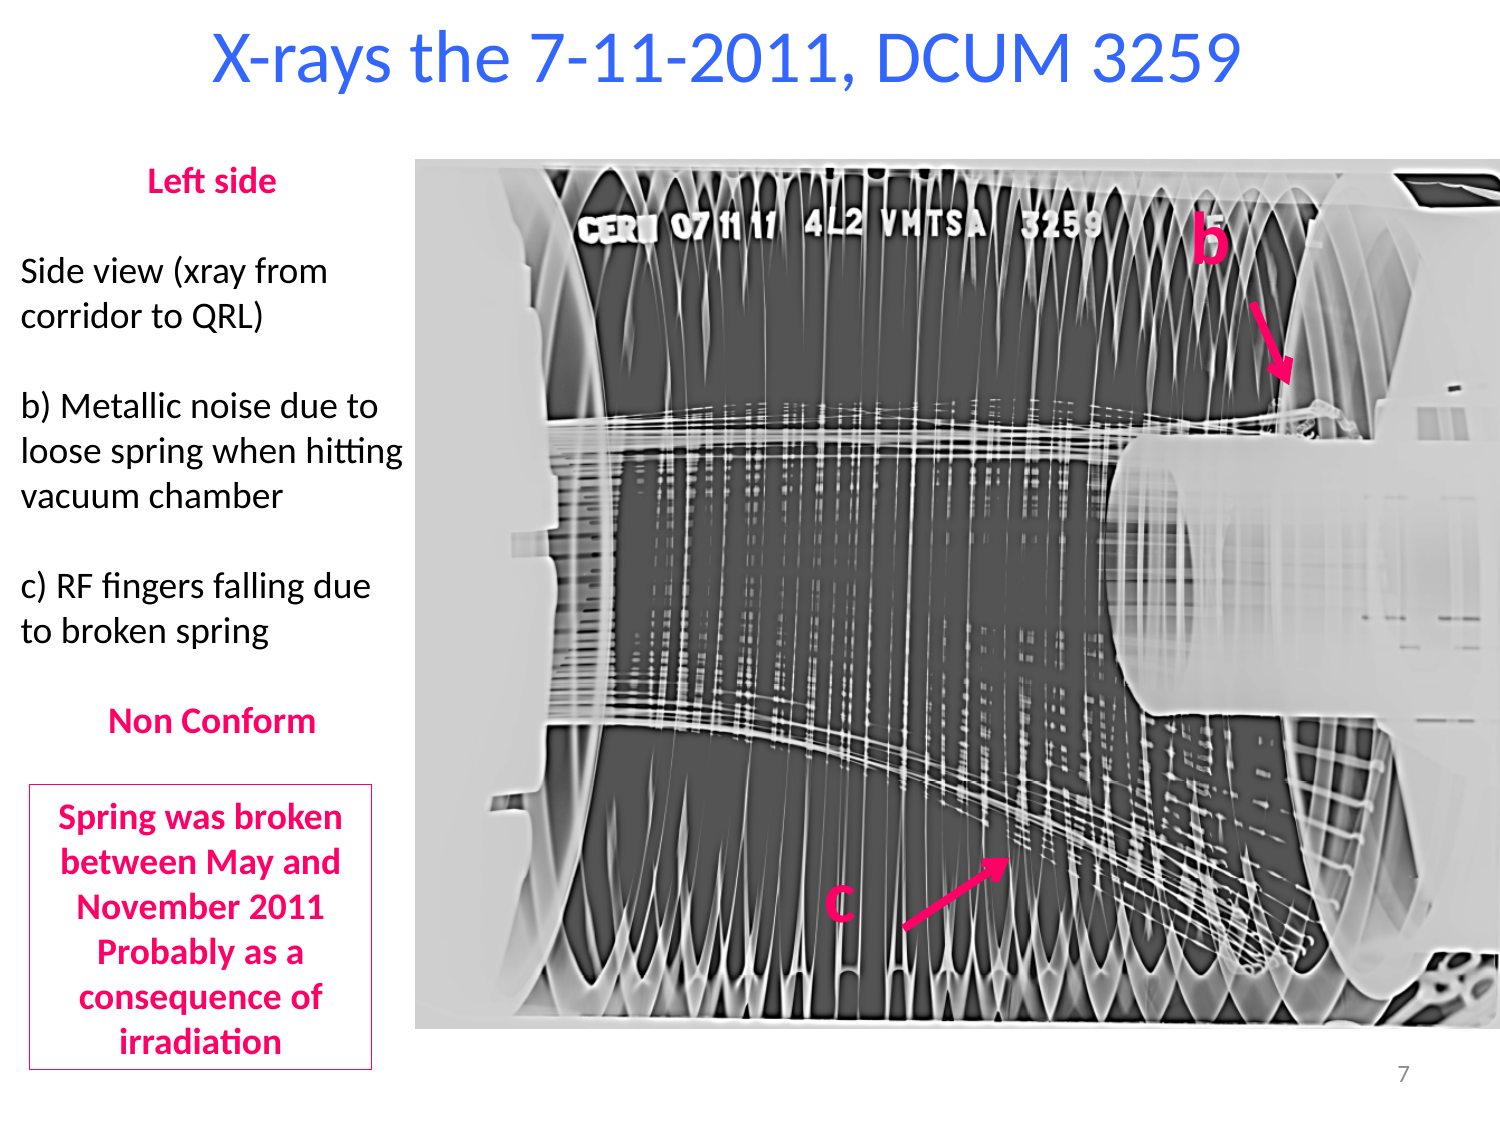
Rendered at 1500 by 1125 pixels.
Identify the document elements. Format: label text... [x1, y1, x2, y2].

picture [415, 158, 1500, 1030]
text_box Spring was broken between May and November 2011 Probably as a consequence of irradiation [29, 784, 372, 1070]
slide_number 7 [1074, 1042, 1425, 1103]
text_box Left side Side view (xray from corridor to QRL) b) Metallic noise due to loose spring when hitting vacuum chamber c) RF fingers falling due to broken spring Non Conform [5, 148, 420, 794]
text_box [903, 857, 1010, 929]
text_box X-rays the 7-11-2011, DCUM 3259 [0, 0, 1456, 105]
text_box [1252, 302, 1290, 386]
